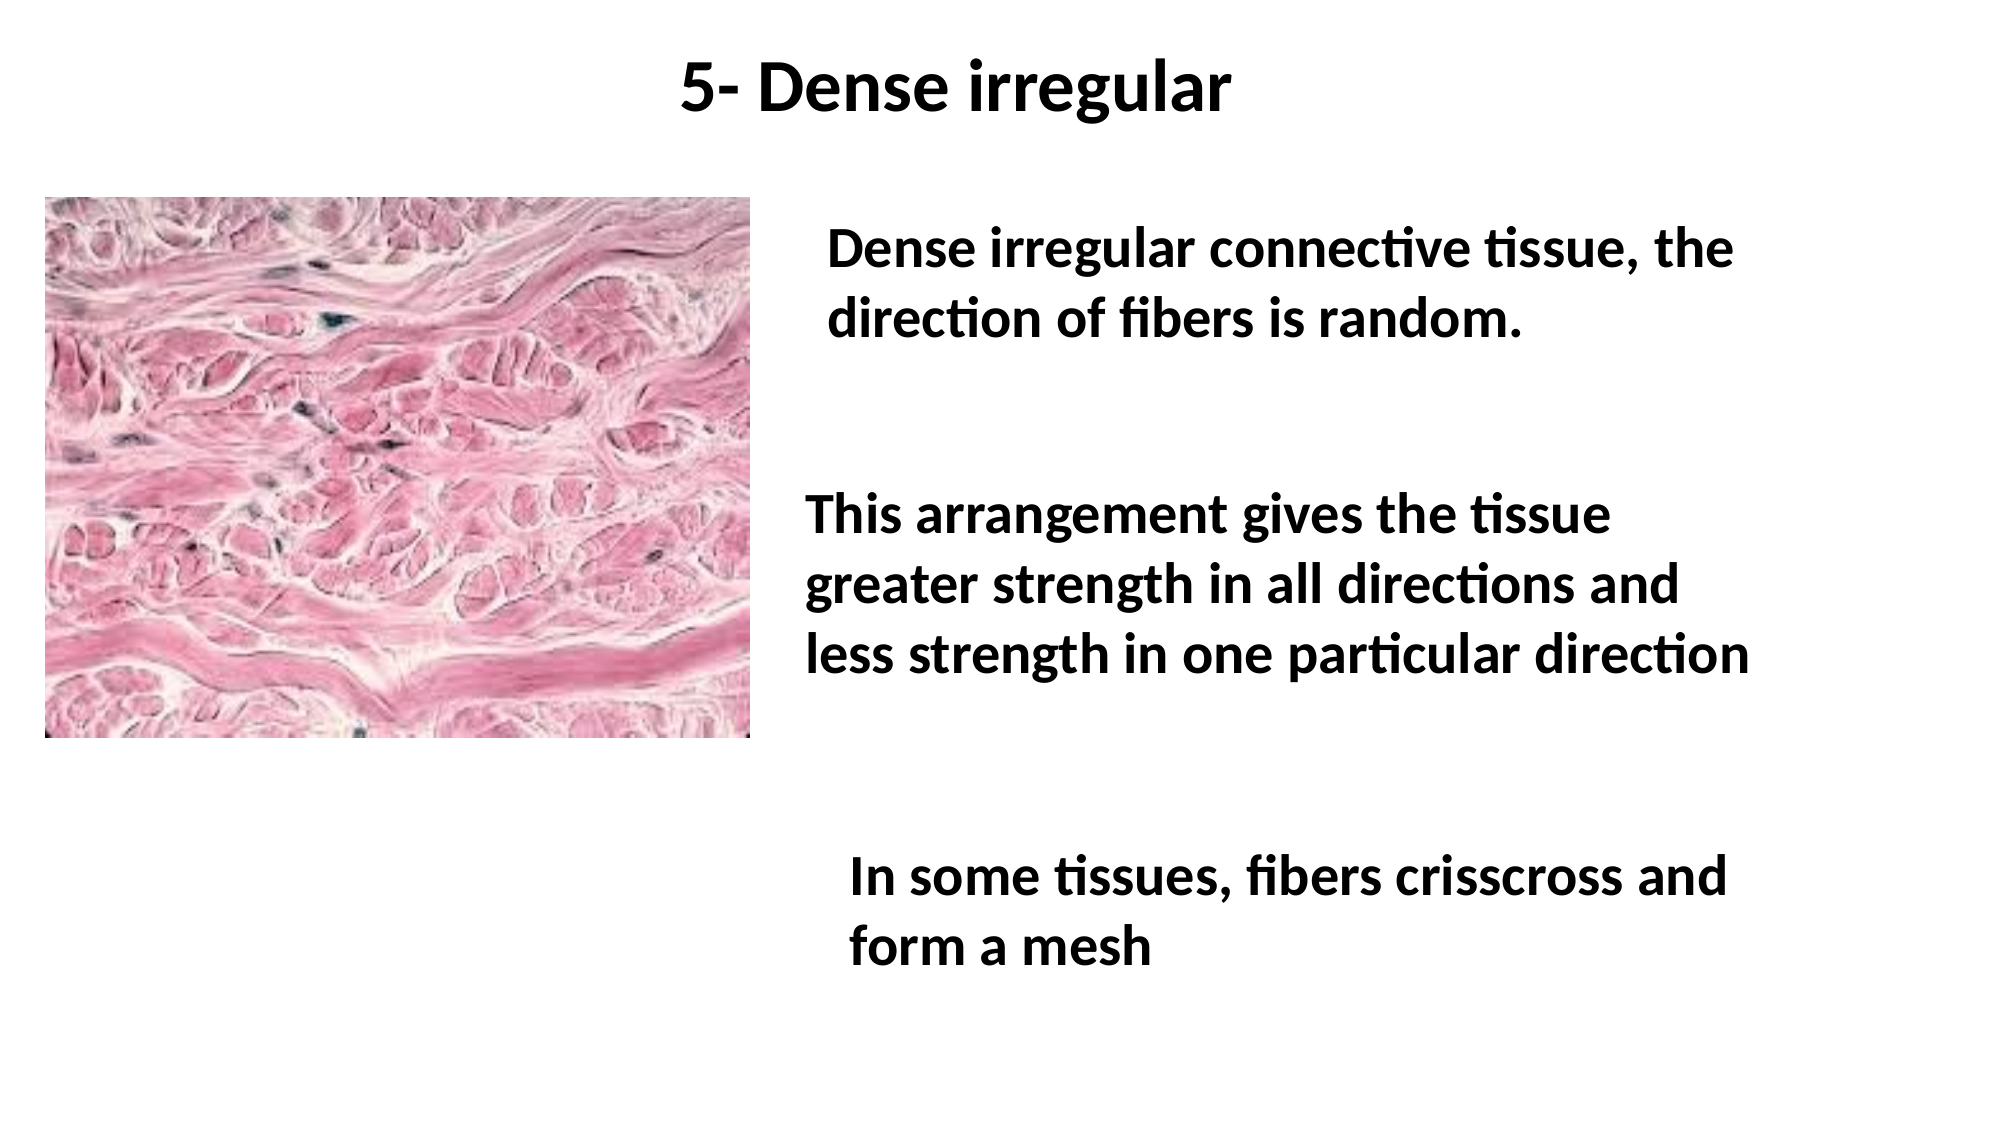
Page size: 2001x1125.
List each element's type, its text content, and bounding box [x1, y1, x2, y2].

text_box Dense irregular connective tissue, the direction of fibers is random. [812, 201, 1813, 357]
text_box In some tissues, fibers crisscross and form a mesh [835, 829, 1836, 985]
text_box This arrangement gives the tissue greater strength in all directions and less strength in one particular direction [790, 467, 1791, 693]
text_box 5- Dense irregular [664, 28, 1336, 134]
picture [45, 197, 750, 738]
